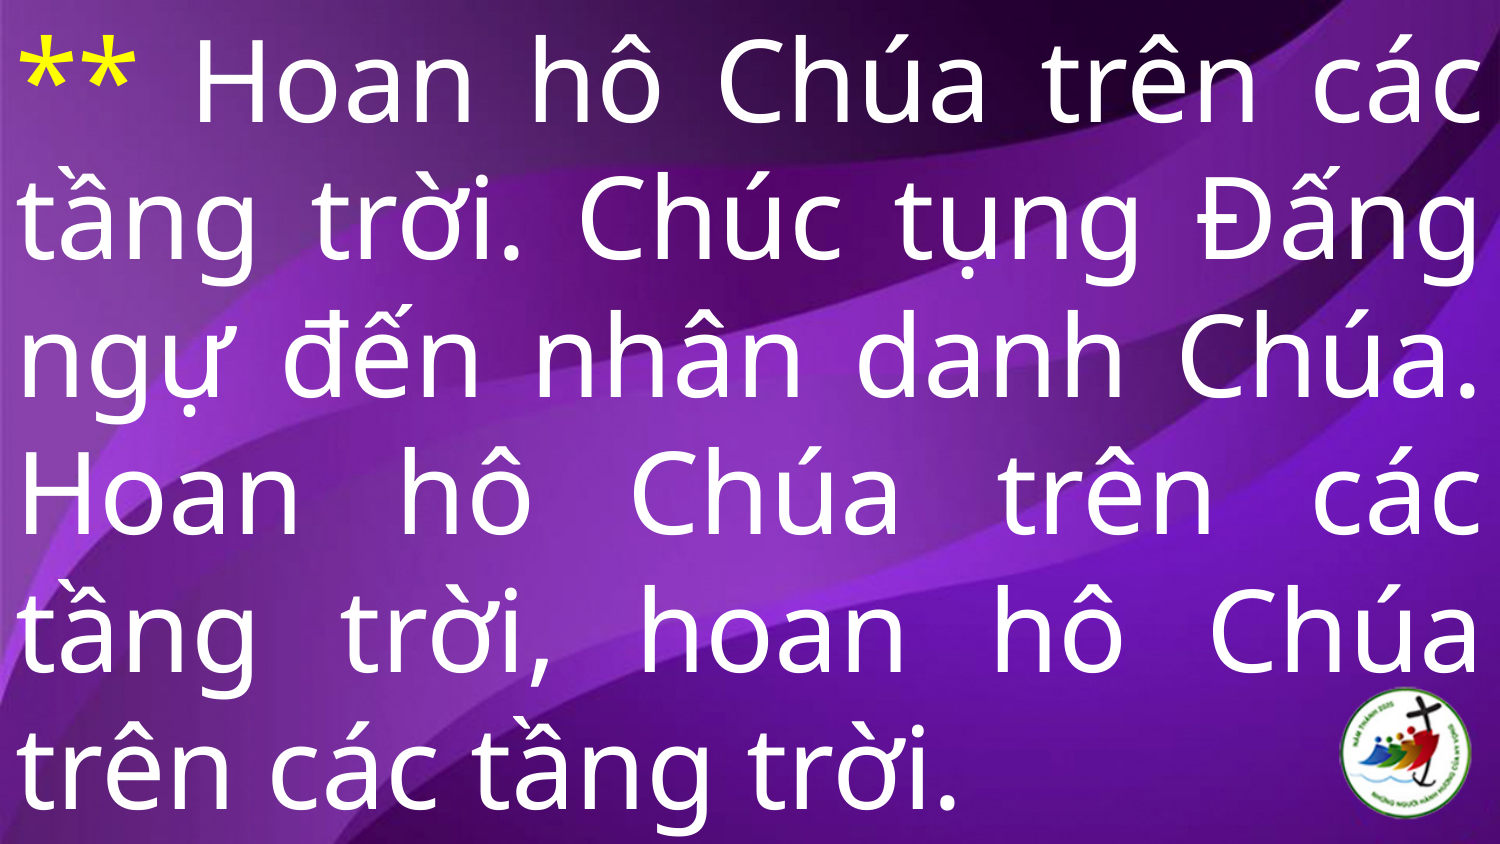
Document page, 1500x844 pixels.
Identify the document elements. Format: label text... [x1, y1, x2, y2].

subtitle ** Hoan hô Chúa trên các tầng trời. Chúc tụng Đấng ngự đến nhân danh Chúa. Hoan hô Chúa trên các tầng trời, hoan hô Chúa trên các tầng trời. [0, 0, 1500, 844]
